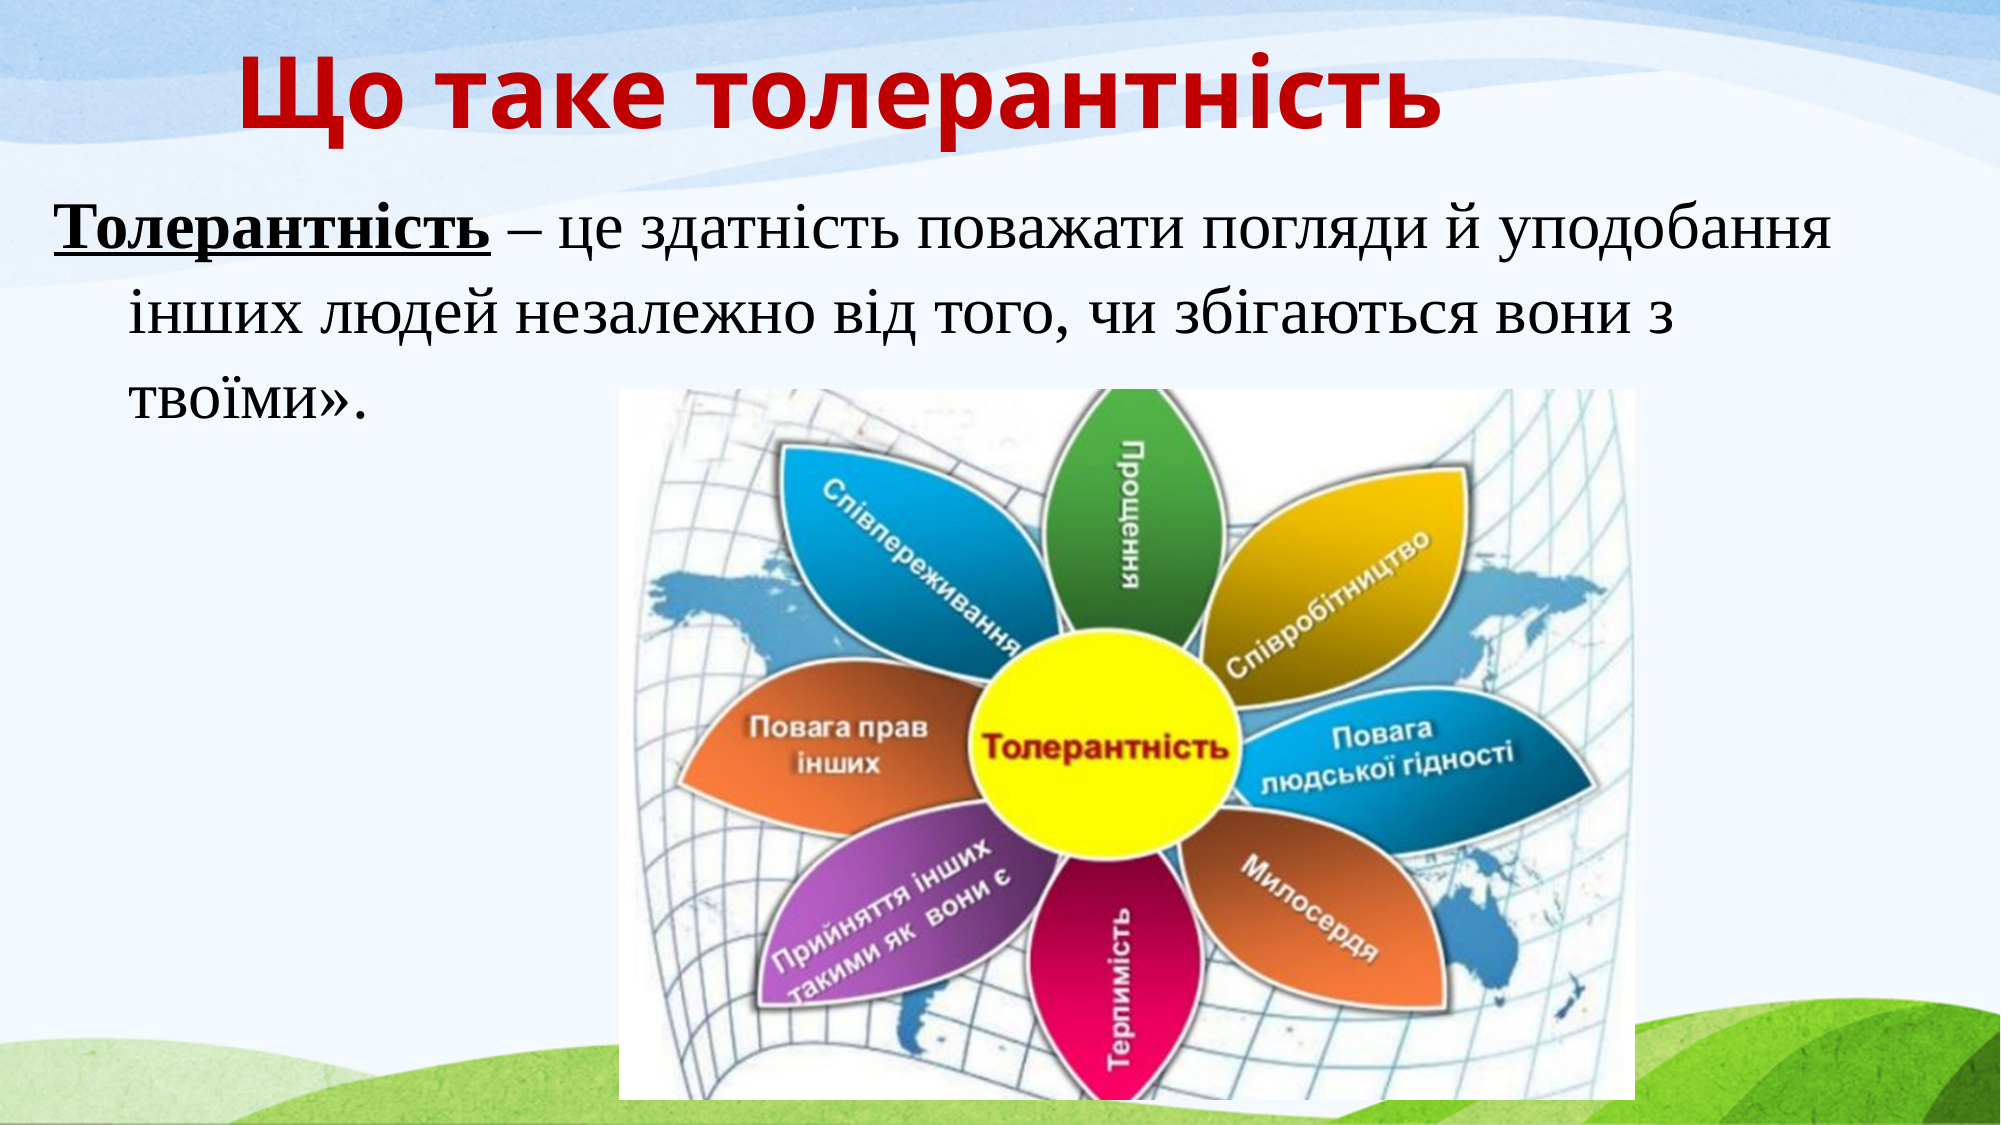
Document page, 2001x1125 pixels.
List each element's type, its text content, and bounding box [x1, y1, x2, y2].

text_box Що таке толерантність [219, 20, 1460, 156]
picture [0, 0, 2001, 1125]
text_box Толерантність – це здатність поважати погляди й уподобання інших людей незалежно від того, чи збігаються вони з твоїми». [38, 168, 1880, 440]
